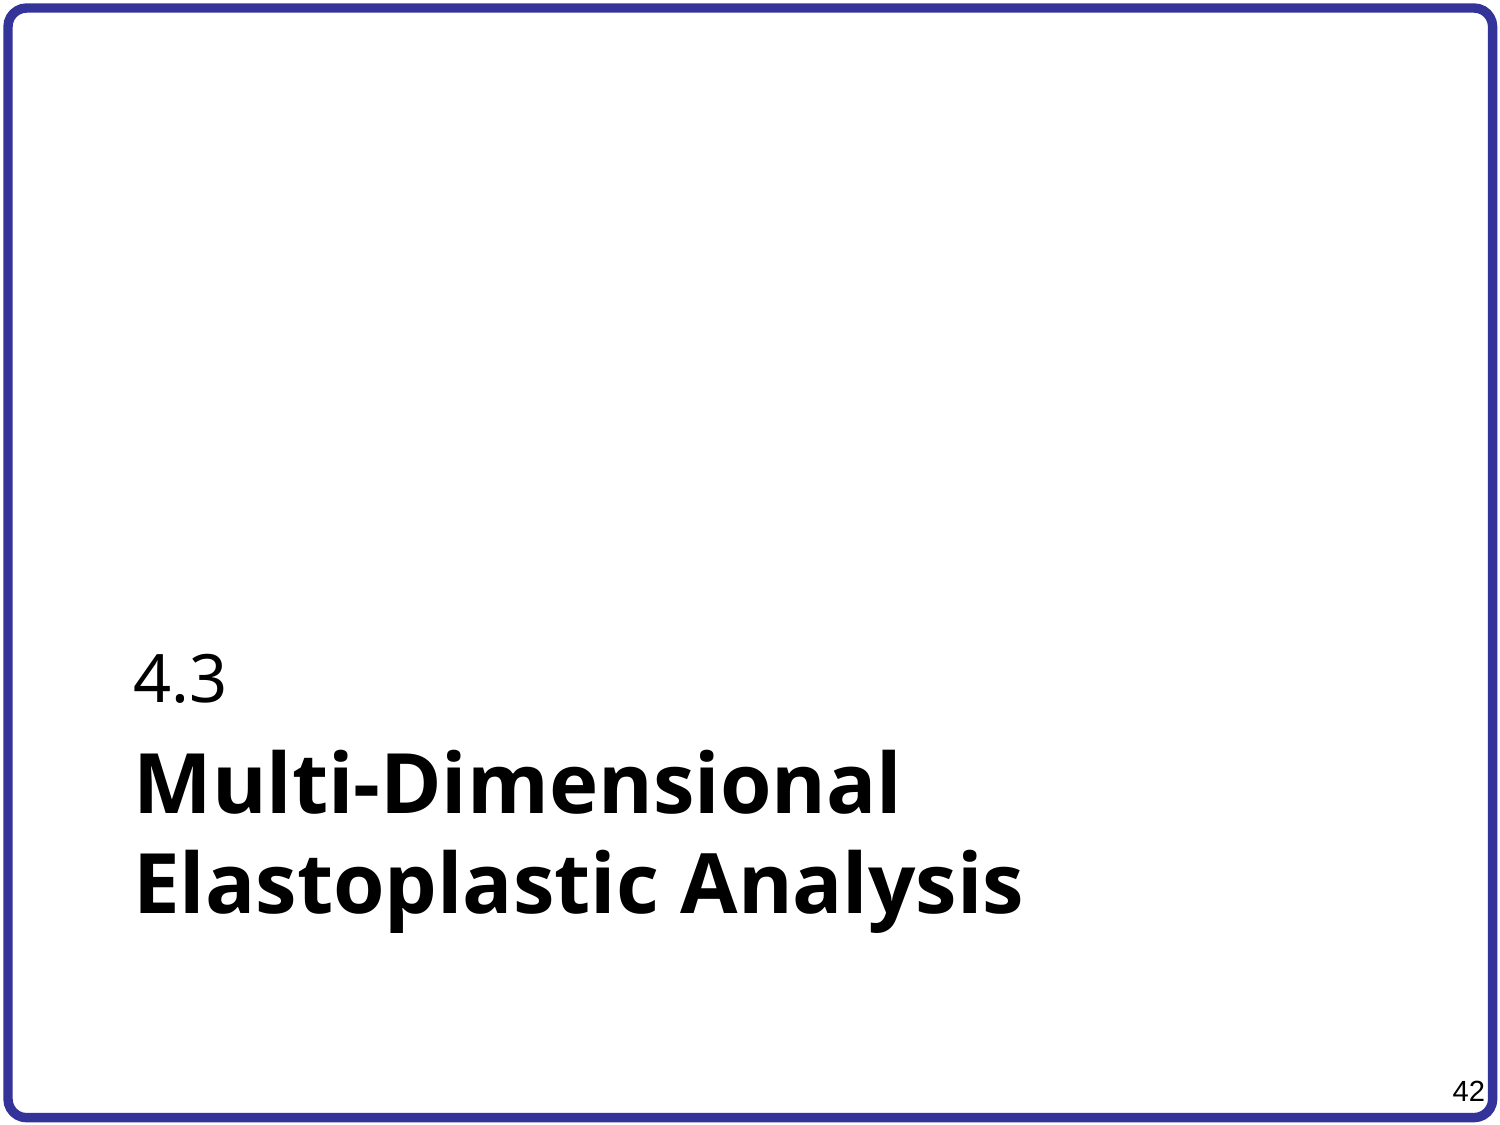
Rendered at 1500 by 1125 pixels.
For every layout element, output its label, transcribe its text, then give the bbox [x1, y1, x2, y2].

title Multi-Dimensional Elastoplastic Analysis [118, 724, 1394, 947]
list 4.3 [118, 476, 1394, 724]
